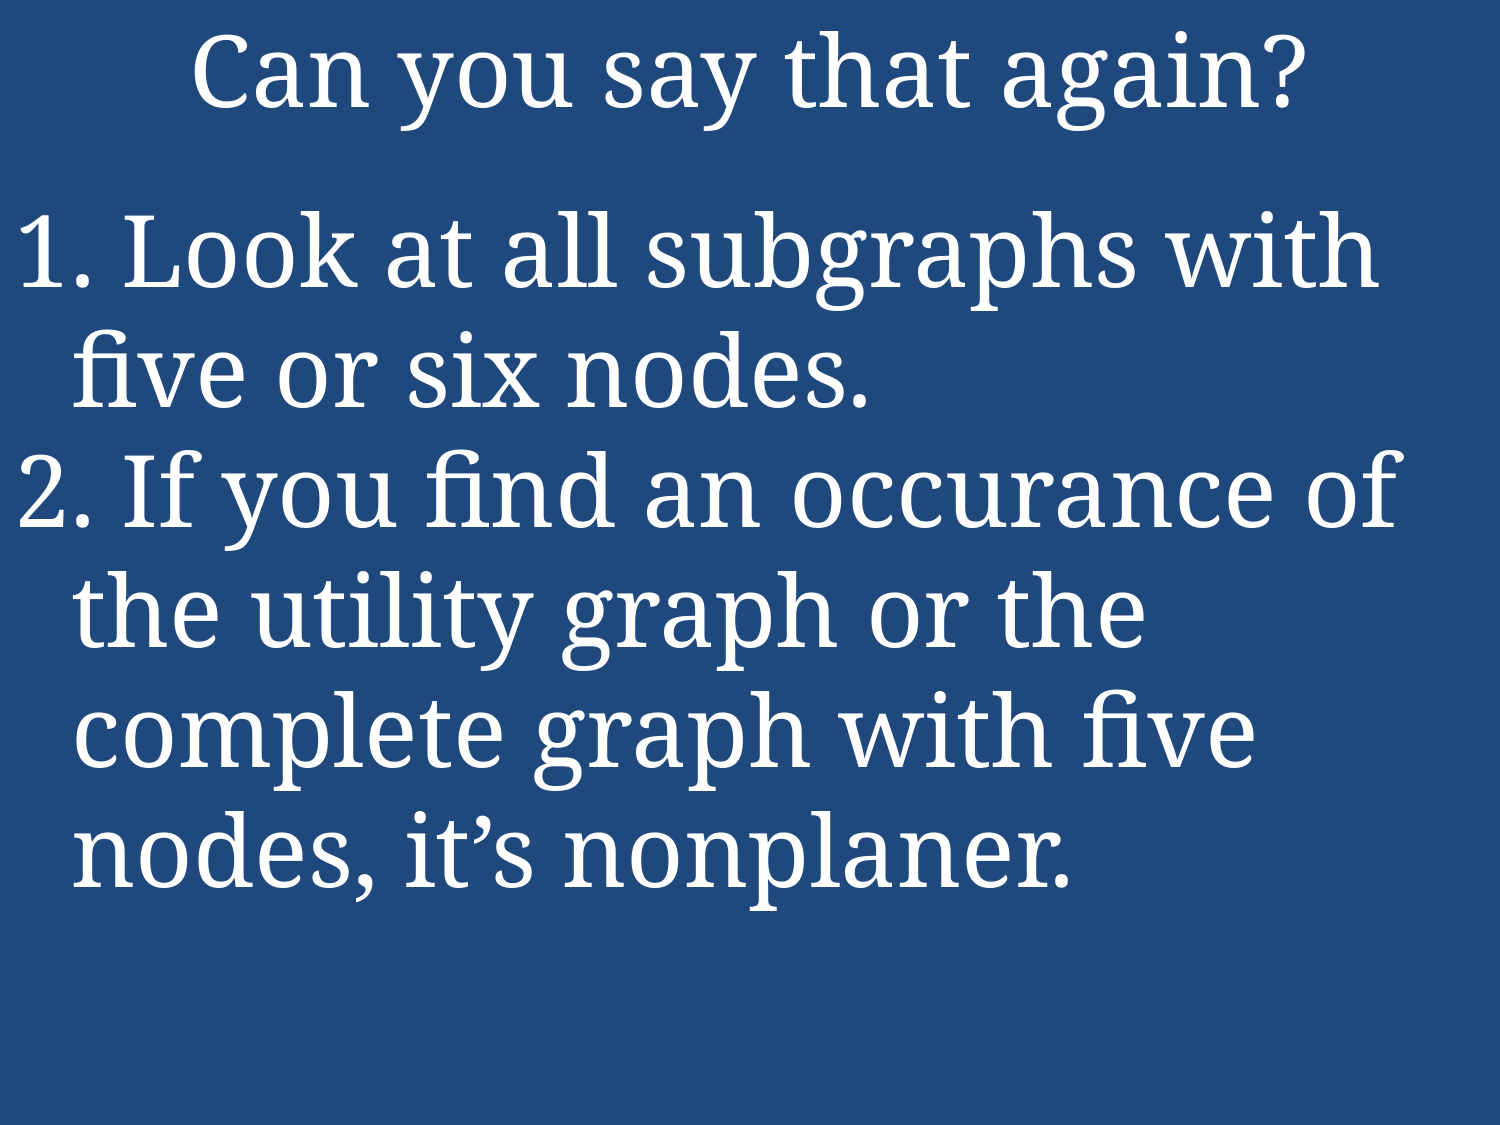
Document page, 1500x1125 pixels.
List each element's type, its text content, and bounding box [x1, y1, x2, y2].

text_box Can you say that again? Look at all subgraphs with five or six nodes. If you find an occurance of the utility graph or the complete graph with five nodes, it’s nonplaner. [0, 0, 1500, 915]
